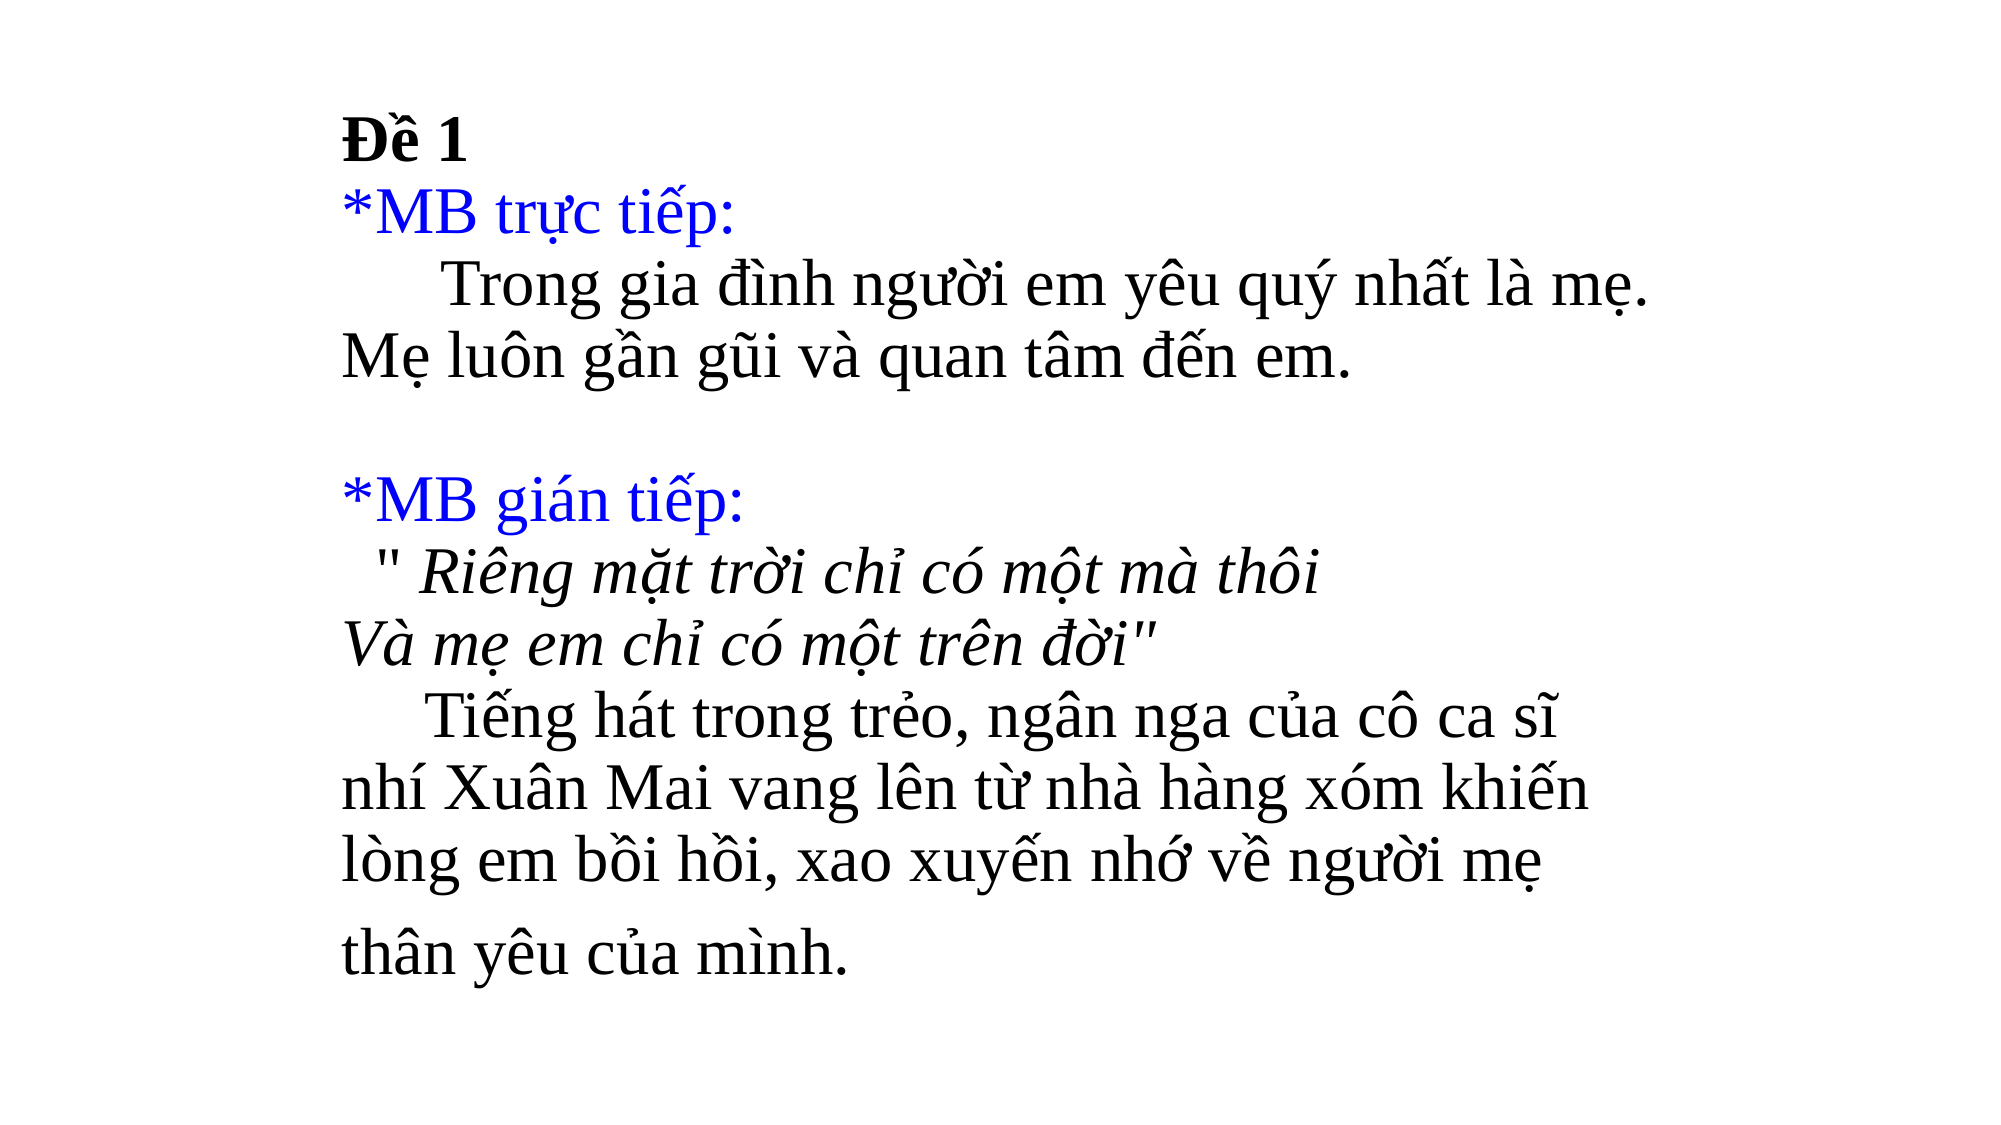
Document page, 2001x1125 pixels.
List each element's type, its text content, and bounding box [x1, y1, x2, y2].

title Đề 1 *MB trực tiếp: Trong gia đình người em yêu quý nhất là mẹ. Mẹ luôn gần gũi và quan tâm đến em. *MB gián tiếp: " Riêng mặt trời chỉ có một mà thôi Và mẹ em chỉ có một trên đời" Tiếng hát trong trẻo, ngân nga của cô ca sĩ nhí Xuân Mai vang lên từ nhà hàng xóm khiến lòng em bồi hồi, xao xuyến nhớ về người mẹ thân yêu của mình. [326, 42, 1678, 1057]
